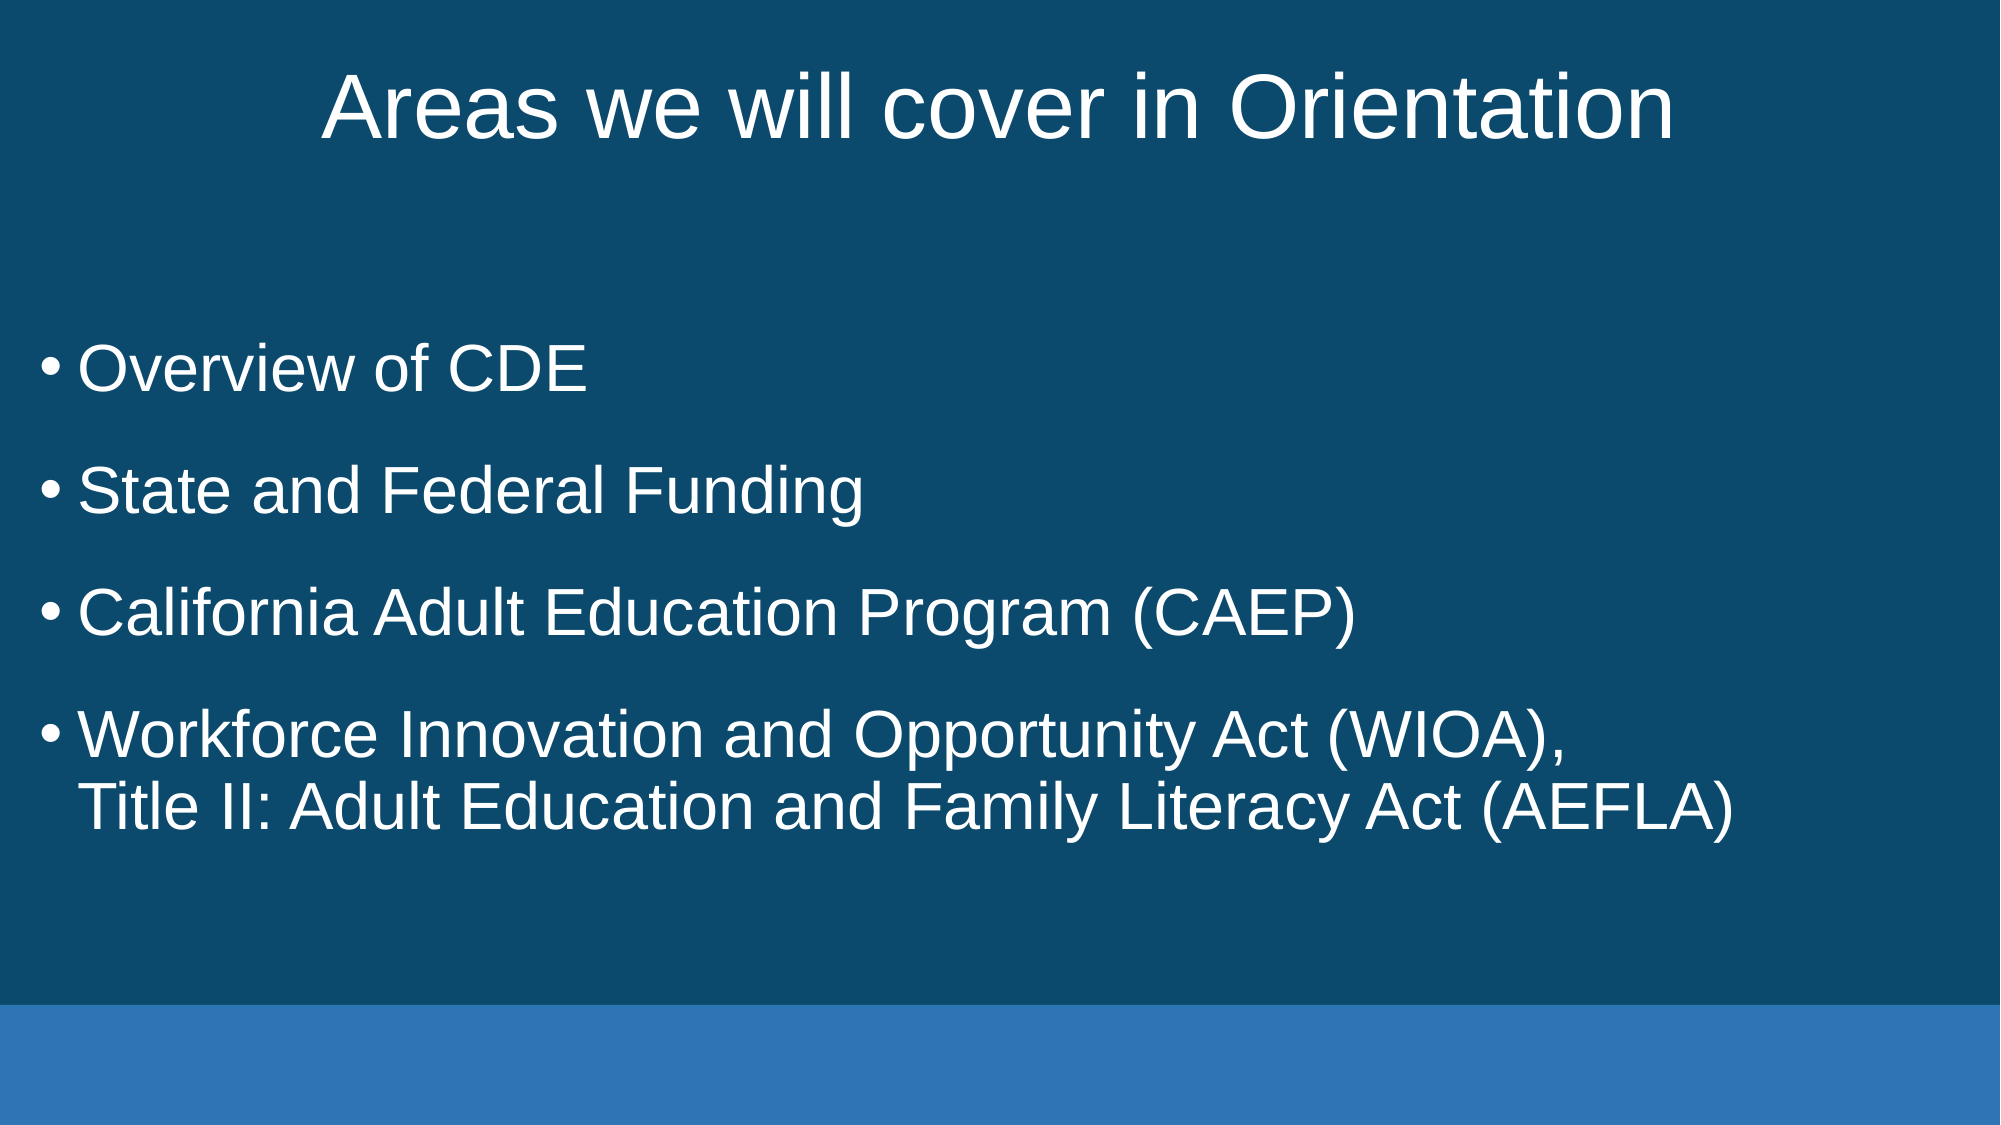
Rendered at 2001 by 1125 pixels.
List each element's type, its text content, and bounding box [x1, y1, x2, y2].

list Overview of CDE State and Federal Funding California Adult Education Program (CAEP) Workforce Innovation and Opportunity Act (WIOA), Title II: Adult Education and Family Literacy Act (AEFLA) [24, 326, 1975, 1125]
title Areas we will cover in Orientation [24, 0, 1975, 218]
